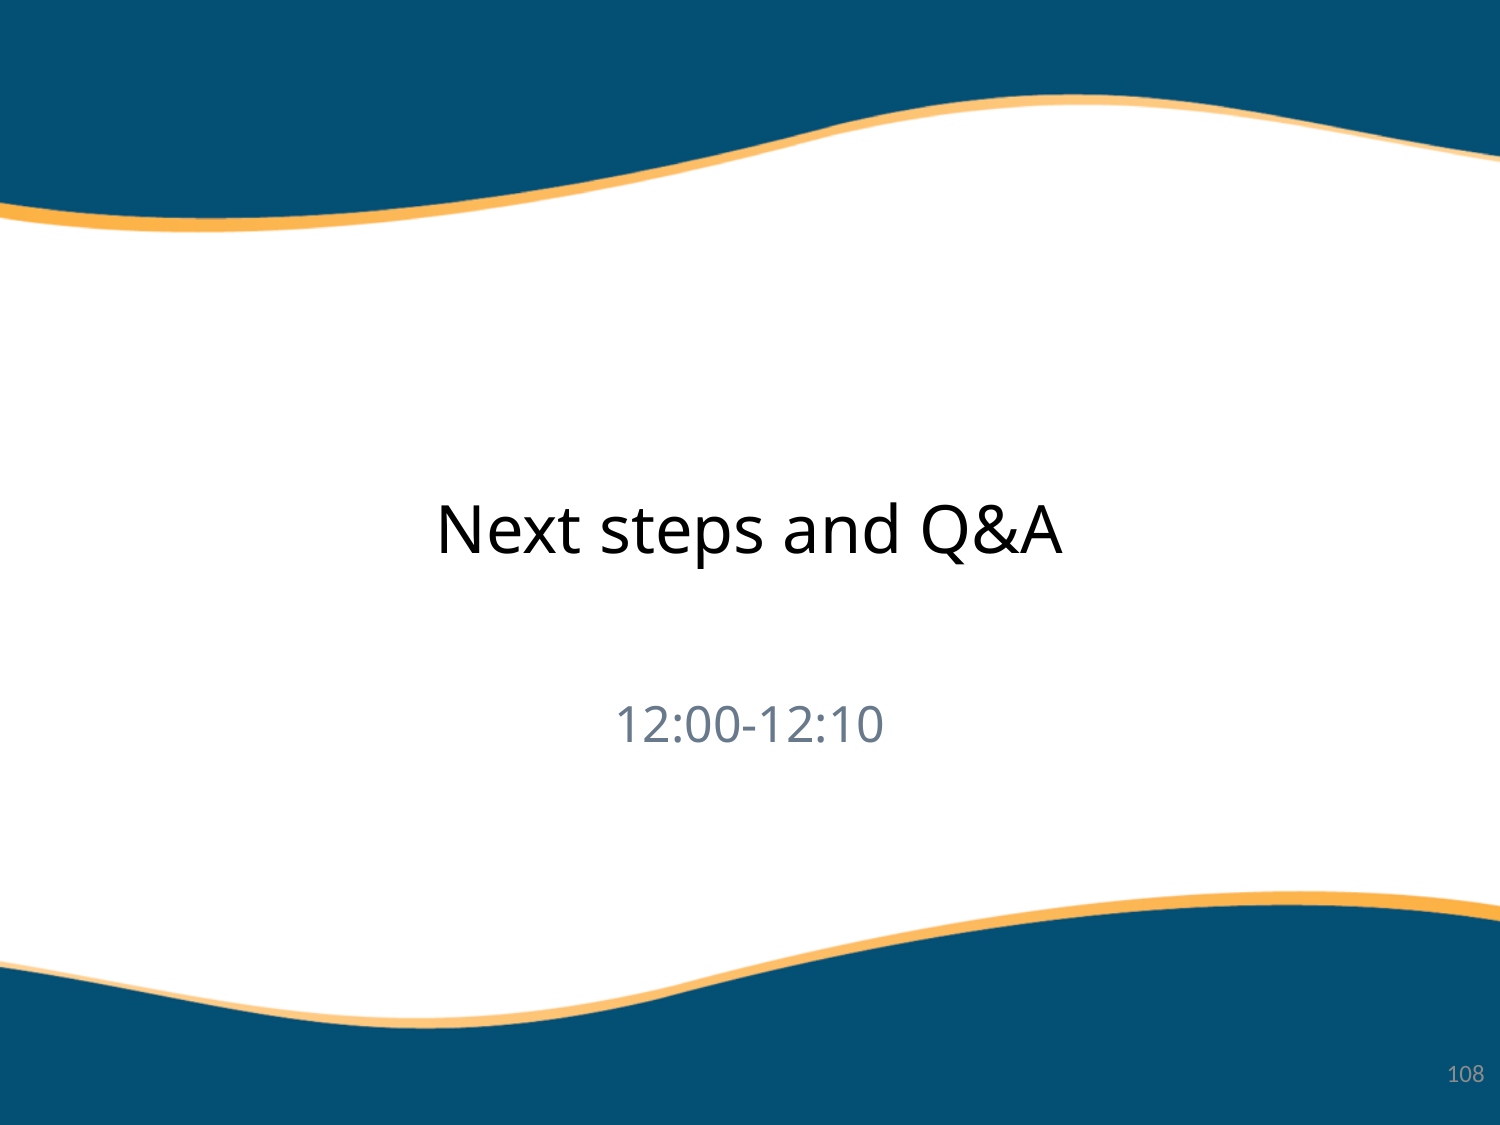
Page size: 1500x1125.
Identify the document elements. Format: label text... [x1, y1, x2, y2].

picture [0, 811, 1500, 1029]
slide_number 108 [1162, 1042, 1500, 1103]
picture [0, 203, 112, 312]
title Next steps and Q&A [112, 184, 1388, 576]
subtitle 12:00-12:10 [187, 590, 1313, 863]
picture [575, 94, 1500, 312]
